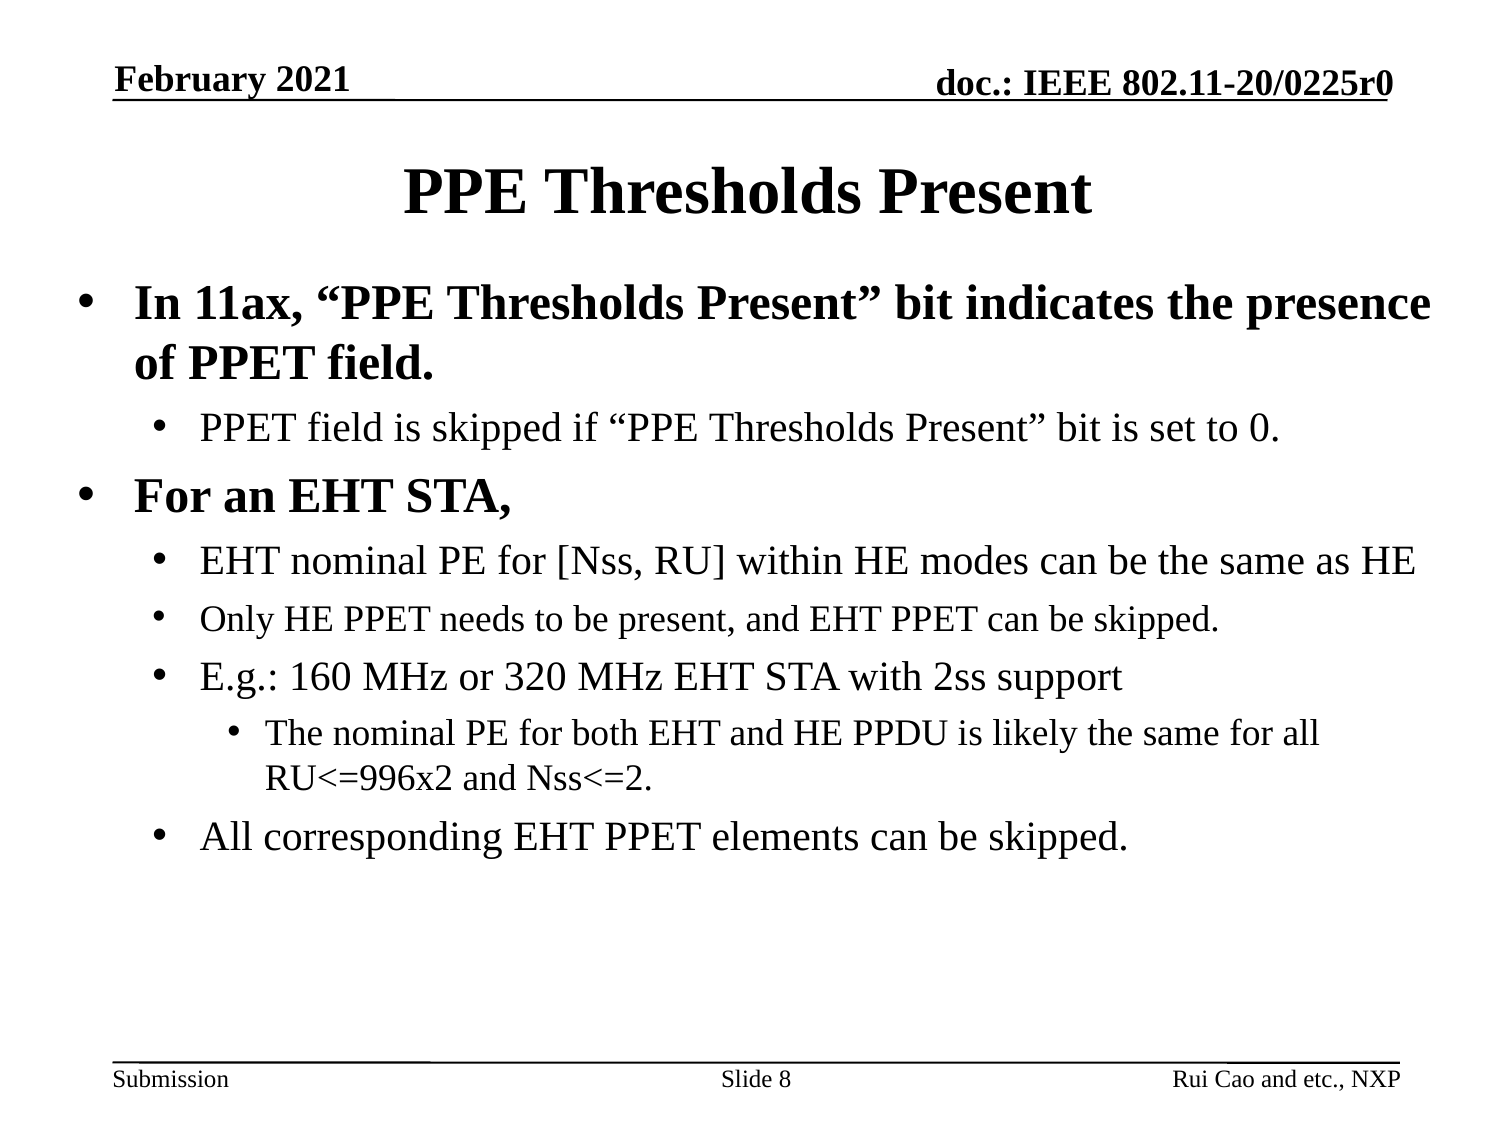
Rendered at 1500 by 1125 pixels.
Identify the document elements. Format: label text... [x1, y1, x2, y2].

title PPE Thresholds Present [110, 99, 1386, 261]
list In 11ax, “PPE Thresholds Present” bit indicates the presence of PPET field. PPET field is skipped if “PPE Thresholds Present” bit is set to 0. For an EHT STA, EHT nominal PE for [Nss, RU] within HE modes can be the same as HE Only HE PPET needs to be present, and EHT PPET can be skipped. E.g.: 160 MHz or 320 MHz EHT STA with 2ss support The nominal PE for both EHT and HE PPDU is likely the same for all RU<=996x2 and Nss<=2. All corresponding EHT PPET elements can be skipped. [62, 261, 1457, 1014]
footer Rui Cao and etc., NXP [878, 1061, 1402, 1093]
slide_number Slide 8 [712, 1061, 800, 1123]
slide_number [114, 54, 423, 100]
